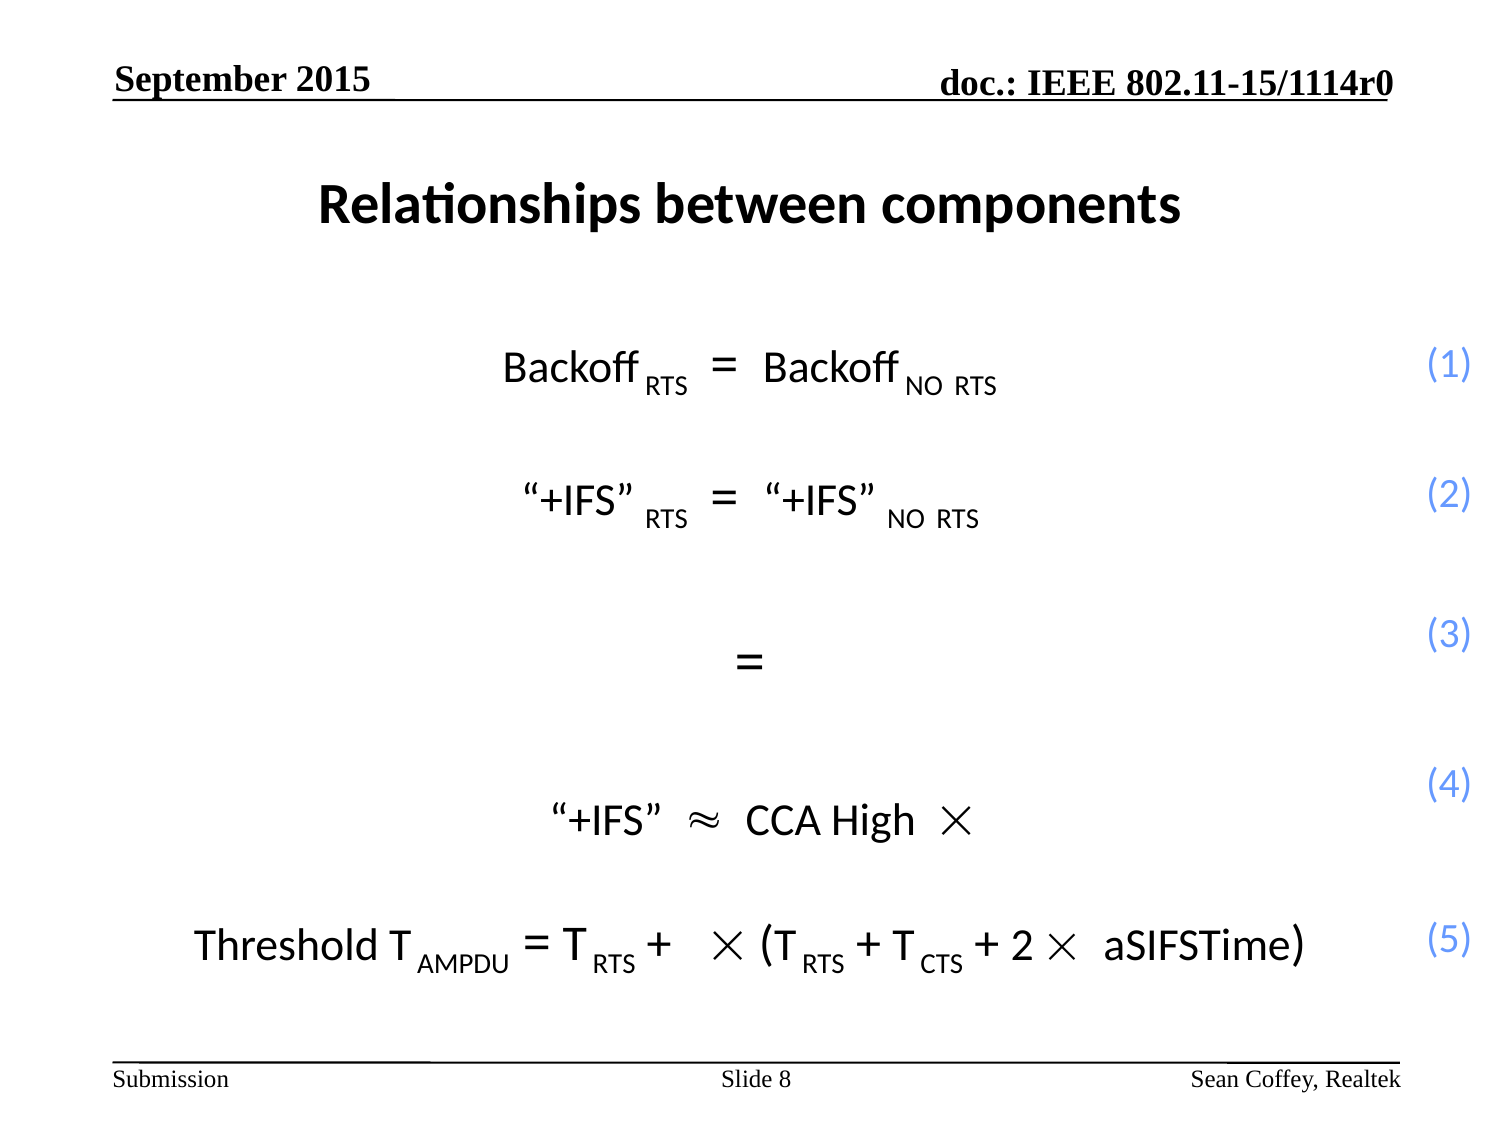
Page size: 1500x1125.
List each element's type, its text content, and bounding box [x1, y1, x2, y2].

slide_number Slide 8 [712, 1061, 800, 1123]
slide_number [114, 54, 423, 100]
footer Sean Coffey, Realtek [878, 1061, 1402, 1093]
title Relationships between components [112, 112, 1388, 288]
text_box (1) (2) (3) (4) (5) [1337, 328, 1488, 969]
